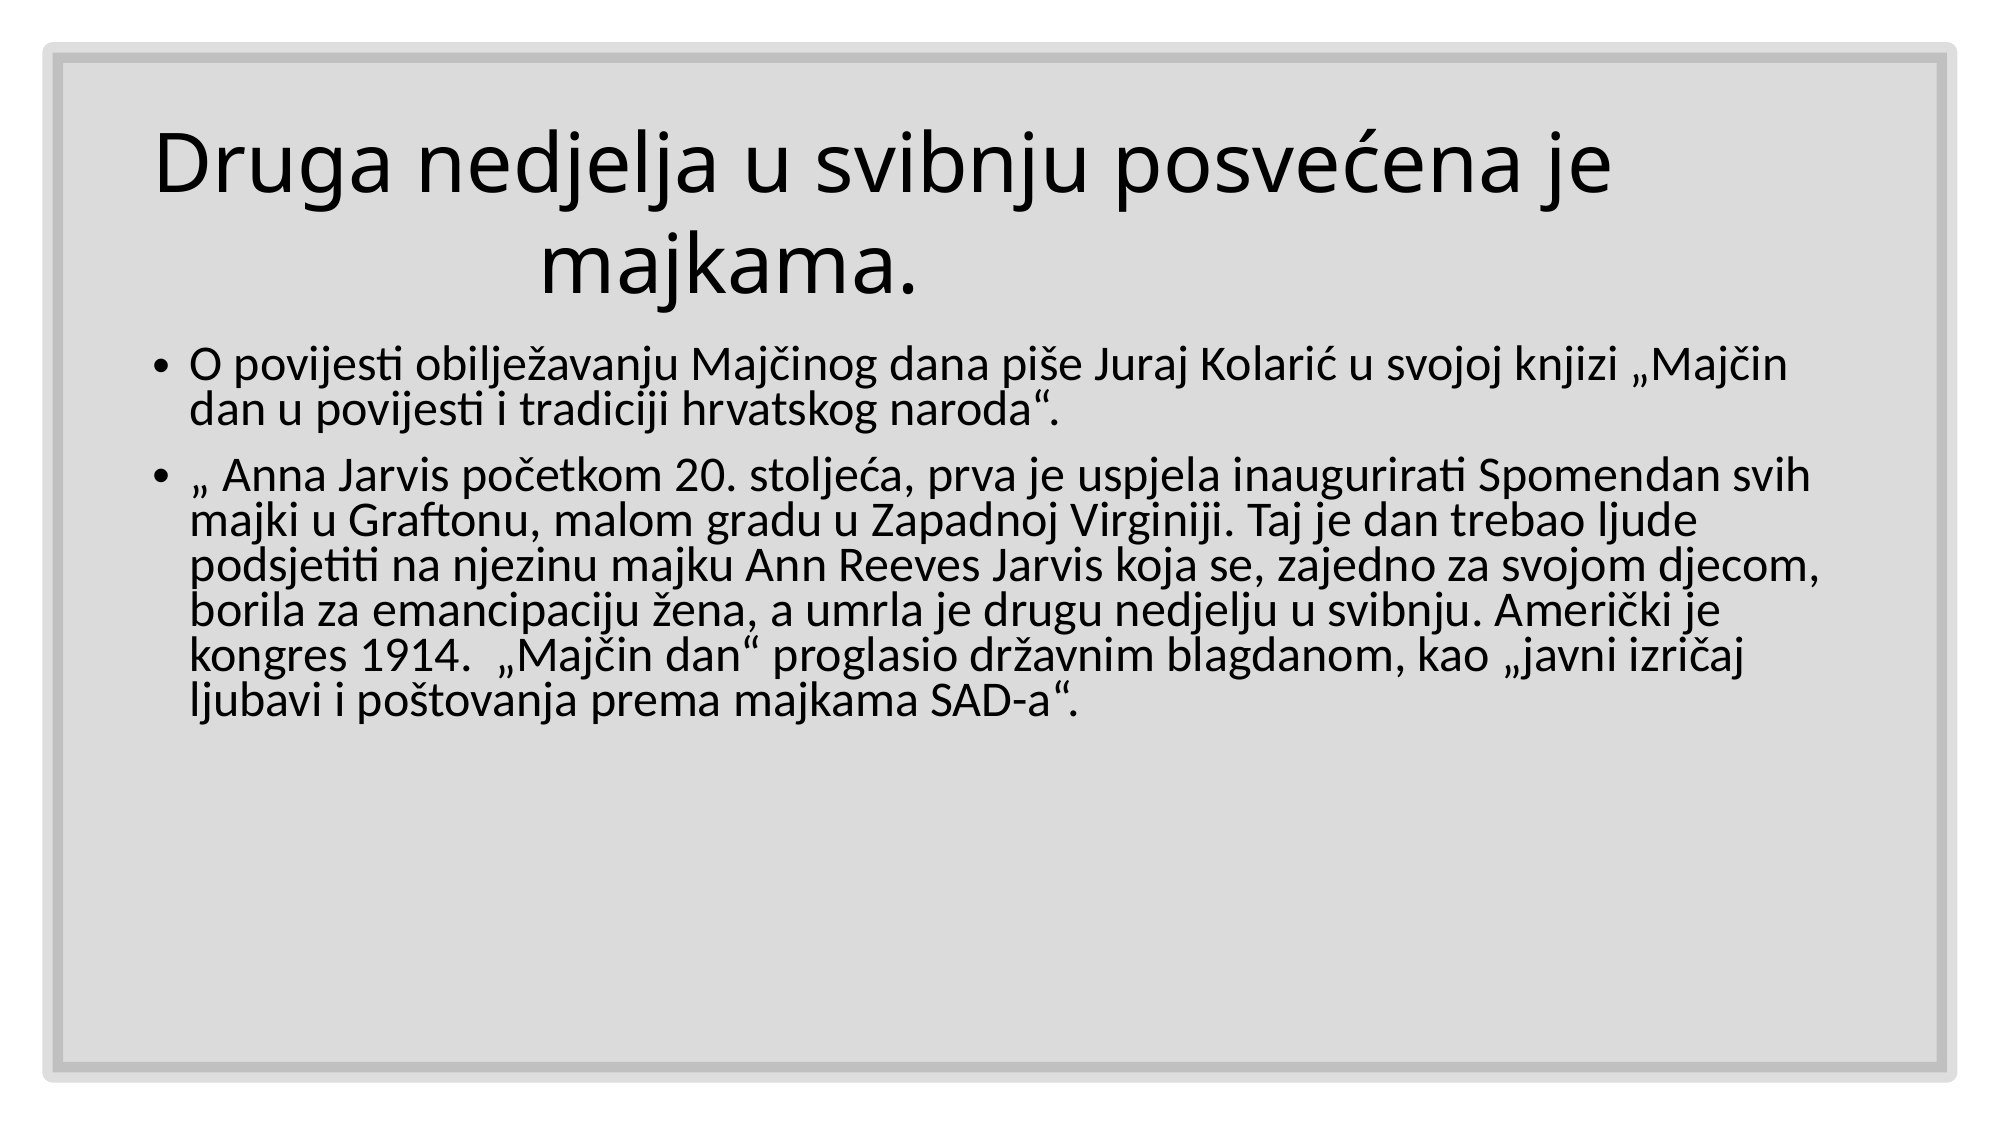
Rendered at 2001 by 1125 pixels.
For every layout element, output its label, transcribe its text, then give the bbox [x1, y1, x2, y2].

text_box O povijesti obilježavanju Majčinog dana piše Juraj Kolarić u svojoj knjizi „Majčin dan u povijesti i tradiciji hrvatskog naroda“. „ Anna Jarvis početkom 20. stoljeća, prva je uspjela inaugurirati Spomendan svih majki u Graftonu, malom gradu u Zapadnoj Virginiji. Taj je dan trebao ljude podsjetiti na njezinu majku Ann Reeves Jarvis koja se, zajedno za svojom djecom, borila za emancipaciju žena, a umrla je drugu nedjelju u svibnju. Američki je kongres 1914. „Majčin dan“ proglasio državnim blagdanom, kao „javni izričaj ljubavi i poštovanja prema majkama SAD-a“. [137, 337, 1863, 973]
text_box [51, 50, 1949, 1074]
text_box Druga nedjelja u svibnju posvećena je majkama. [137, 103, 1863, 321]
